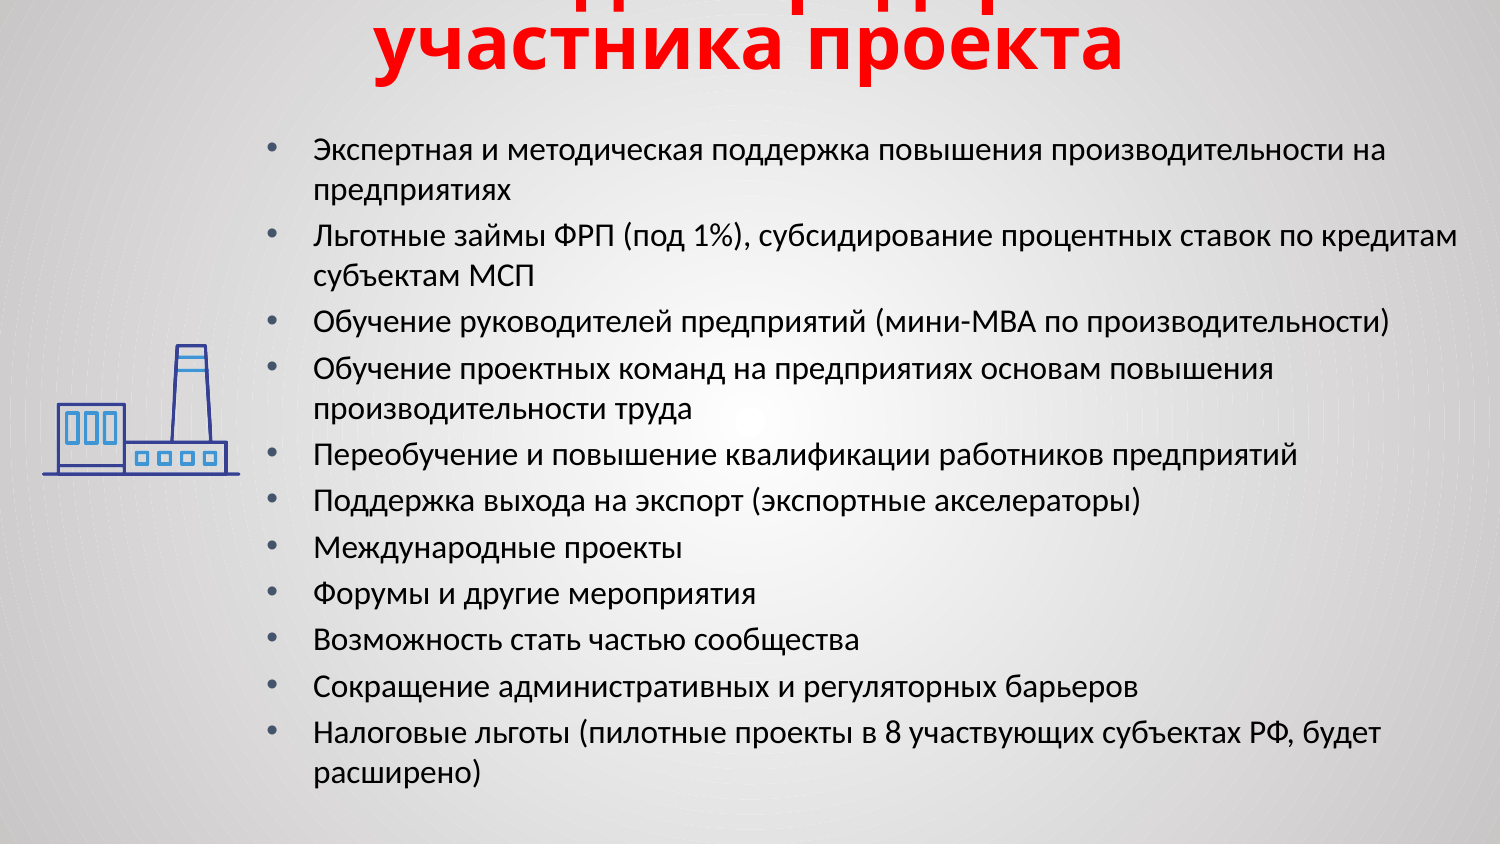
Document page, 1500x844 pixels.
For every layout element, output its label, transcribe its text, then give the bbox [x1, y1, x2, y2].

picture [35, 339, 245, 483]
text_box Экспертная и методическая поддержка повышения производительности на предприятиях Льготные займы ФРП (под 1%), субсидирование процентных ставок по кредитам субъектам МСП Обучение руководителей предприятий (мини-MBA по производительности) Обучение проектных команд на предприятиях основам повышения производительности труда Переобучение и повышение квалификации работников предприятий Поддержка выхода на экспорт (экспортные акселераторы) Международные проекты Форумы и другие мероприятия Возможность стать частью сообщества Сокращение административных и регуляторных барьеров Налоговые льготы (пилотные проекты в 8 участвующих субъектах РФ, будет расширено) [266, 127, 1462, 790]
text_box Плюшки для предприятия-участника проекта [0, 0, 1500, 90]
